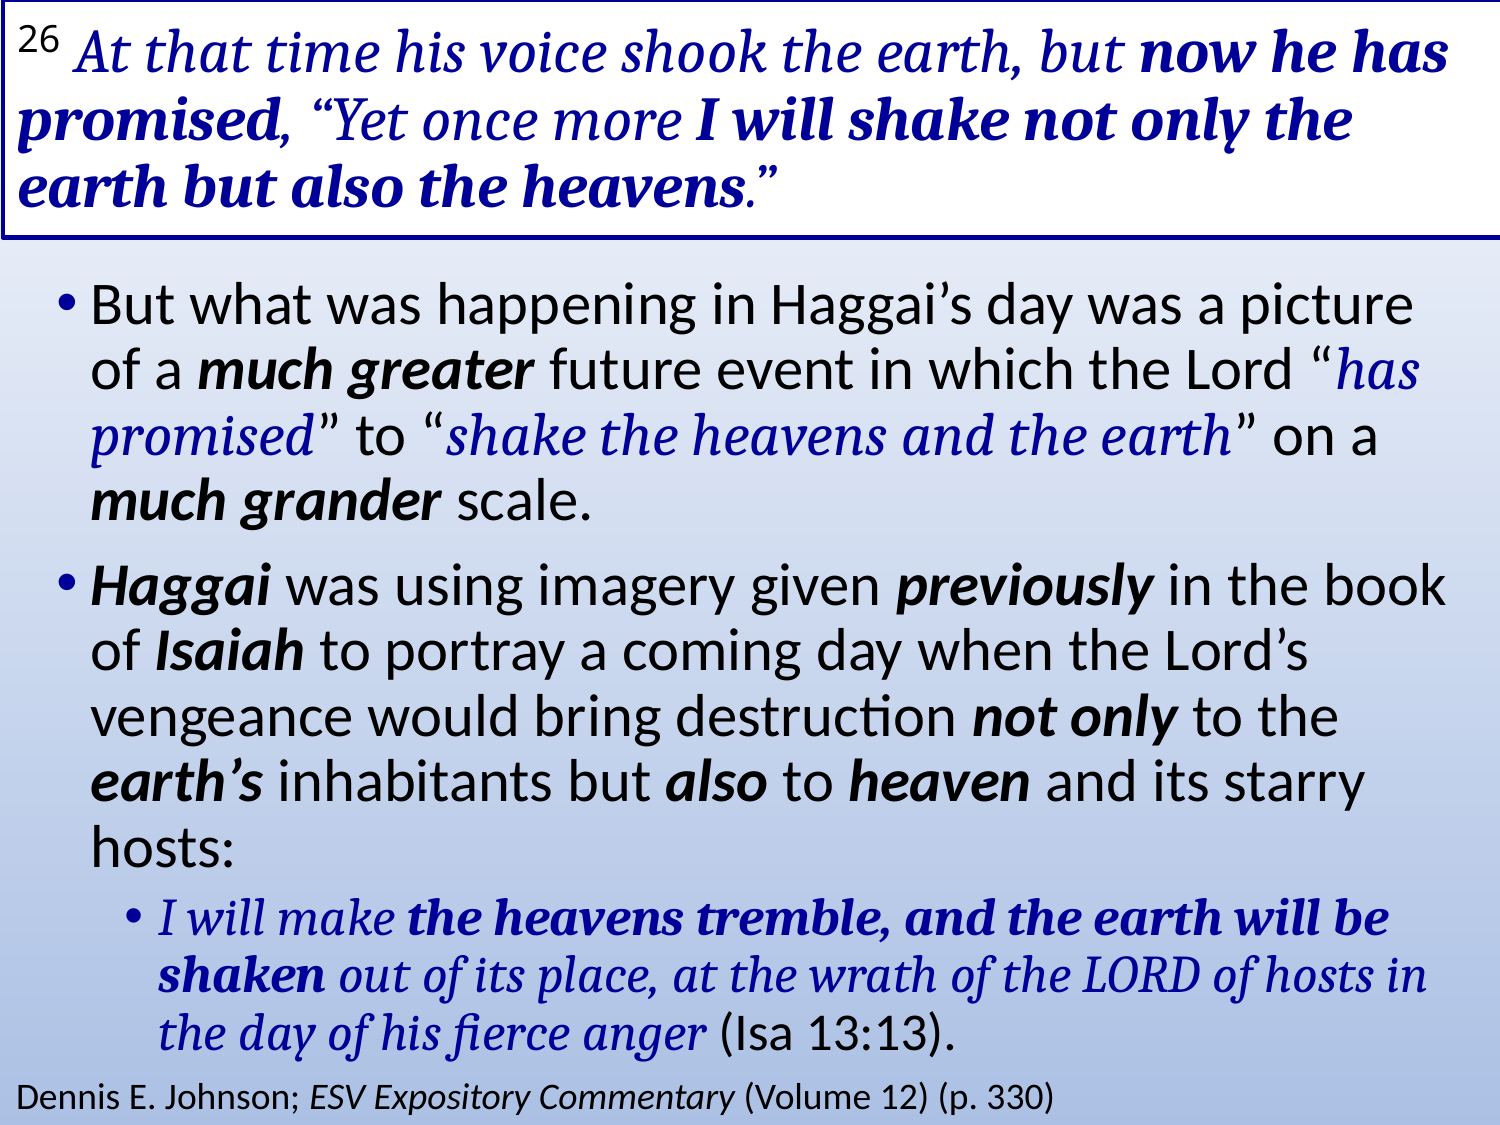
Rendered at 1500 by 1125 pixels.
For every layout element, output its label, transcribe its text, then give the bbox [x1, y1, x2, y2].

title 26 At that time his voice shook the earth, but now he has promised, “Yet once more I will shake not only the earth but also the heavens.” [2, 0, 1500, 238]
text_box Dennis E. Johnson; ESV Expository Commentary (Volume 12) (p. 330) [1, 1064, 1500, 1125]
list But what was happening in Haggai’s day was a picture of a much greater future event in which the Lord “has promised” to “shake the heavens and the earth” on a much grander scale. Haggai was using imagery given previously in the book of Isaiah to portray a coming day when the Lord’s vengeance would bring destruction not only to the earth’s inhabitants but also to heaven and its starry hosts: I will make the heavens tremble, and the earth will be shaken out of its place, at the wrath of the LORD of hosts in the day of his fierce anger (Isa 13:13). [41, 264, 1488, 1064]
